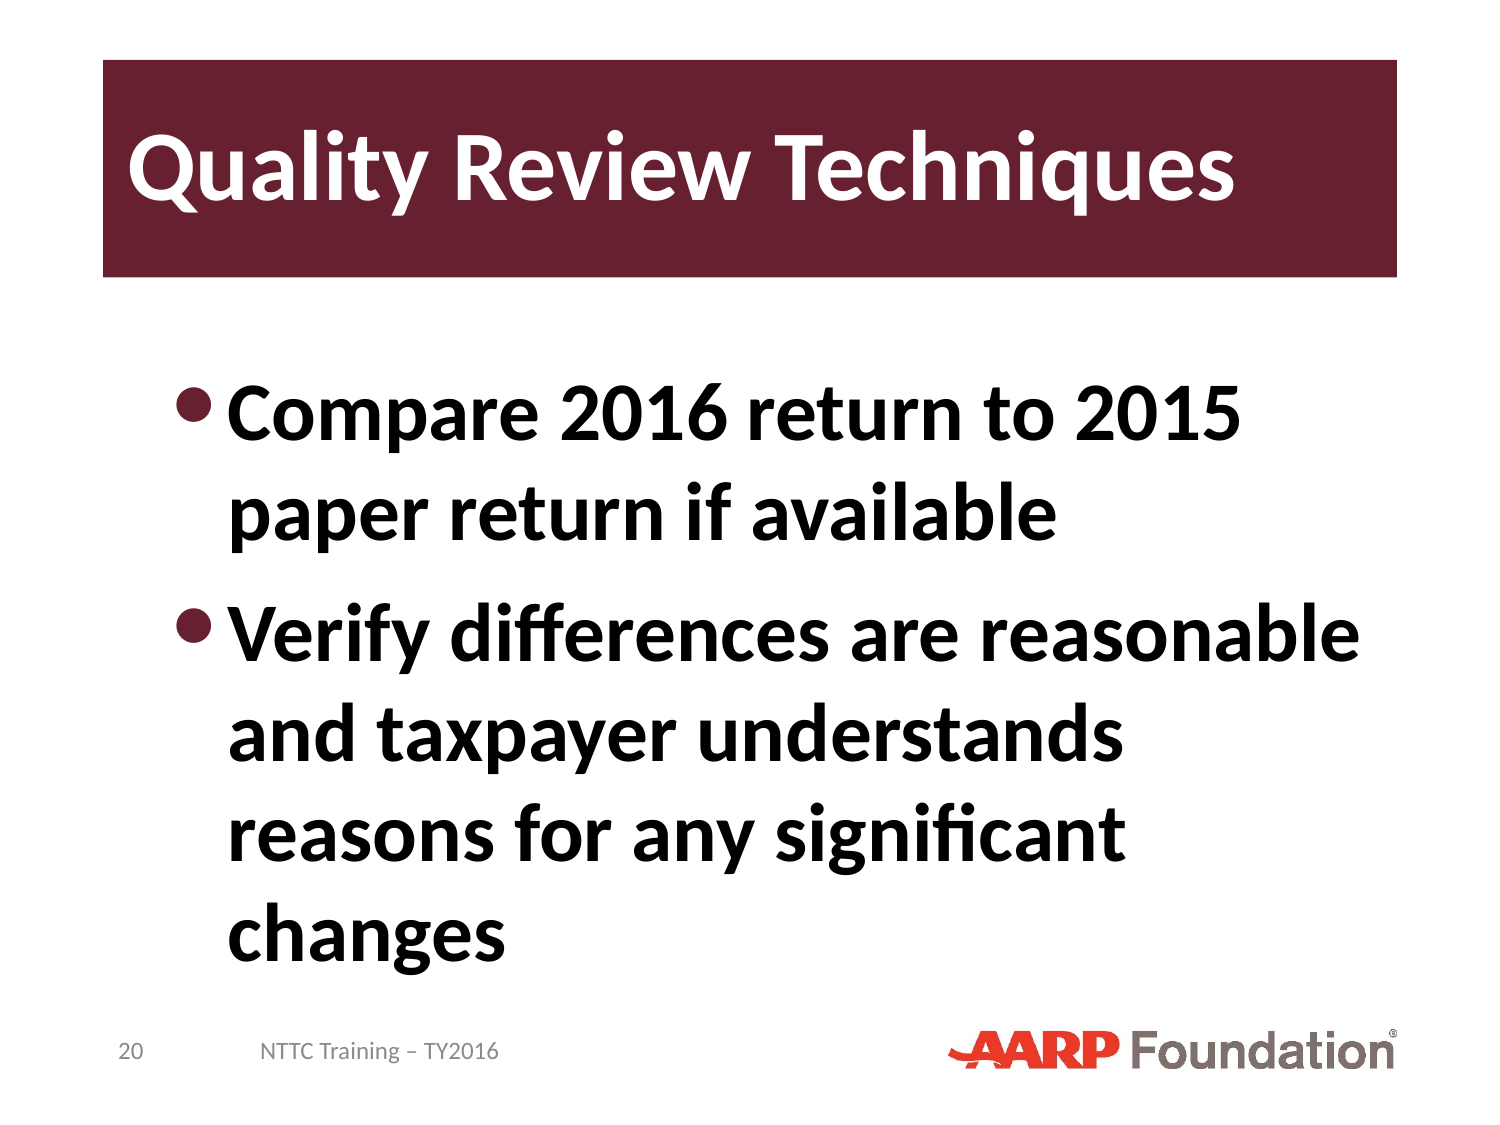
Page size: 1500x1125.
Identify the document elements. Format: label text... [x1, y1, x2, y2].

picture [948, 1029, 1397, 1069]
title Quality Review Techniques [103, 59, 1397, 278]
list Compare 2016 return to 2015 paper return if available Verify differences are reasonable and taxpayer understands reasons for any significant changes [156, 350, 1394, 988]
slide_number 20 [103, 1019, 208, 1080]
footer NTTC Training – TY2016 [245, 1019, 812, 1080]
